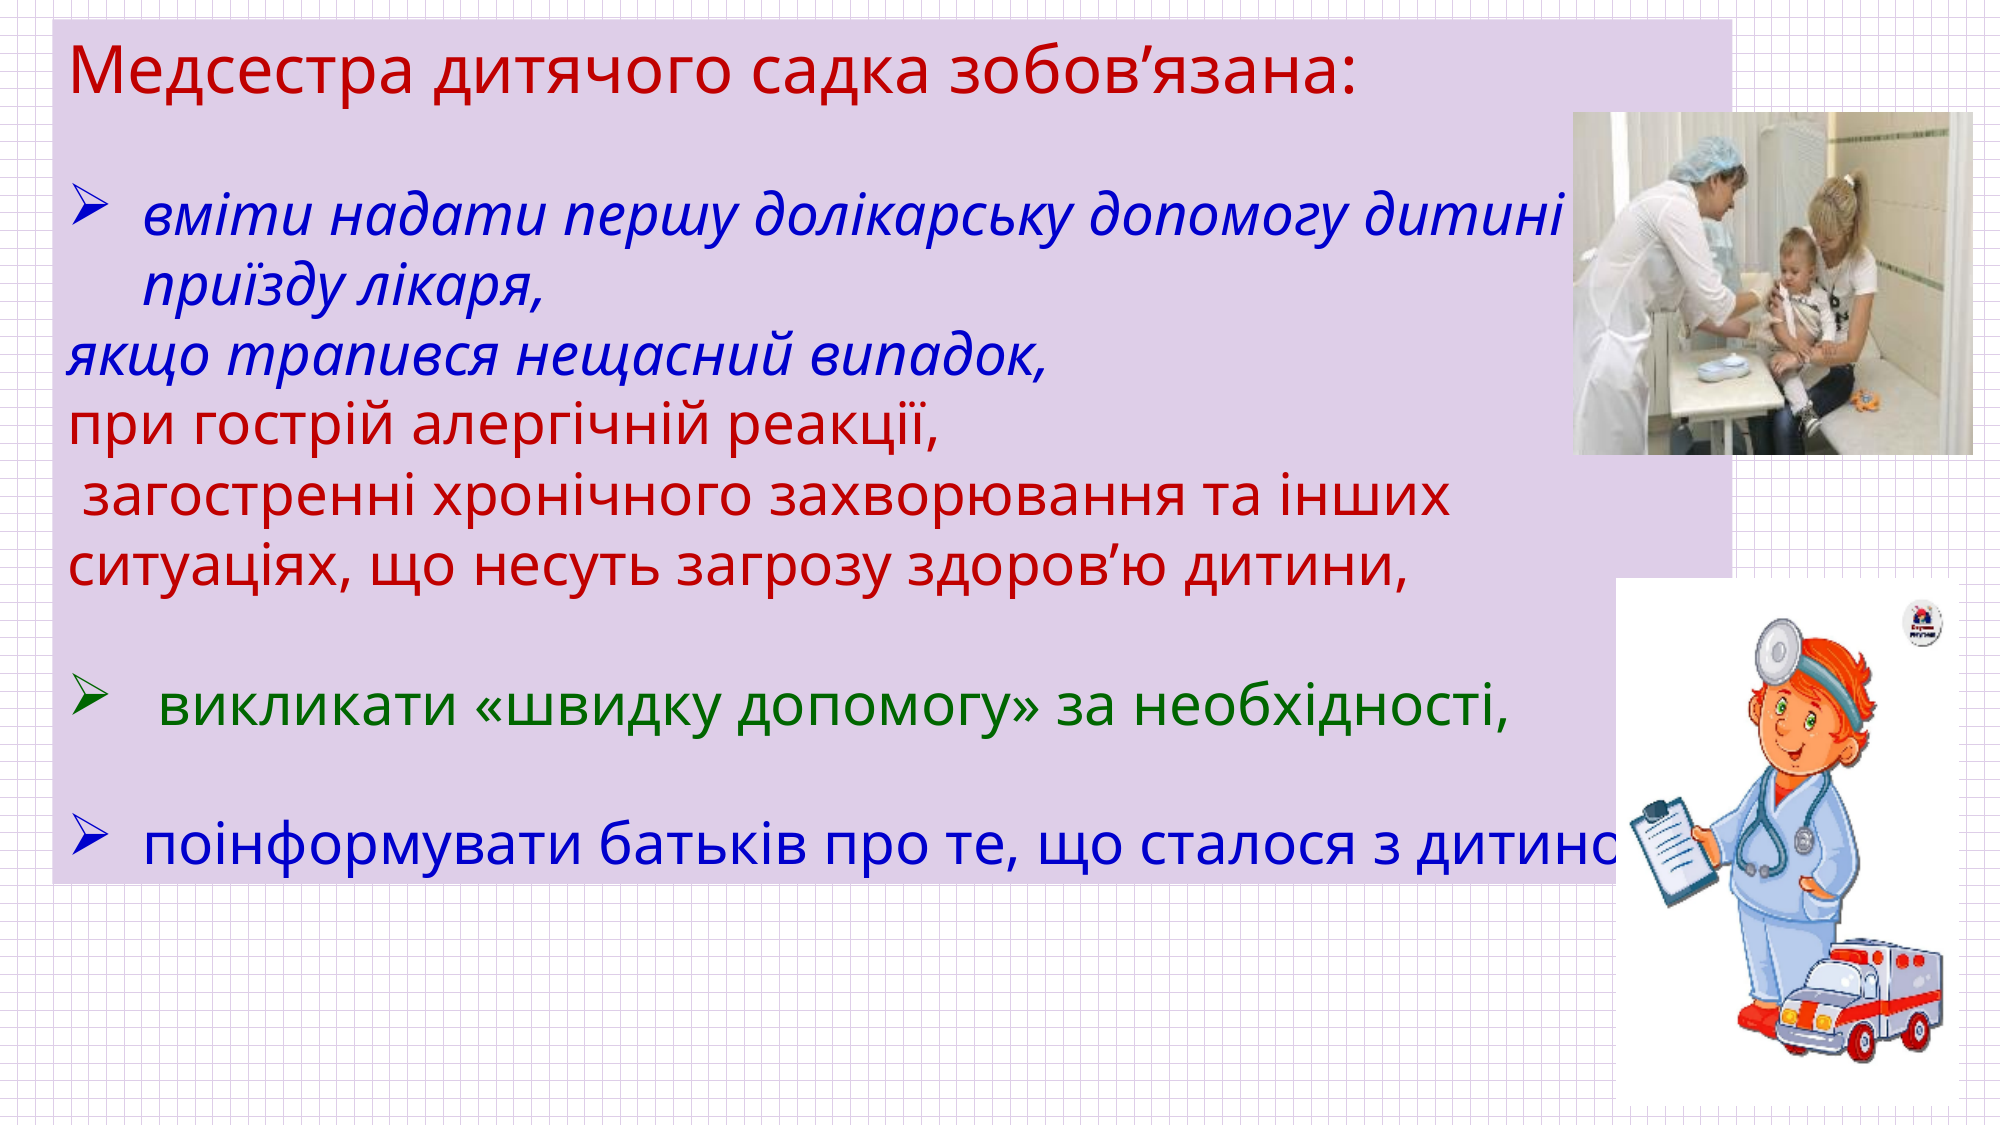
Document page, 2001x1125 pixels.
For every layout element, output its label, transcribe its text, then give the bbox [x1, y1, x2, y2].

picture [1573, 112, 1973, 455]
picture [1616, 578, 1959, 1106]
text_box Медсестра дитячого садка зобов’язана: вміти надати першу долікарську допомогу дитині до приїзду лікаря, якщо трапився нещасний випадок, при гострій алергічній реакції, загостренні хронічного захворювання та інших ситуаціях, що несуть загрозу здоров’ю дитини, викликати «швидку допомогу» за необхідності, поінформувати батьків про те, що сталося з дитиною [52, 19, 1733, 884]
